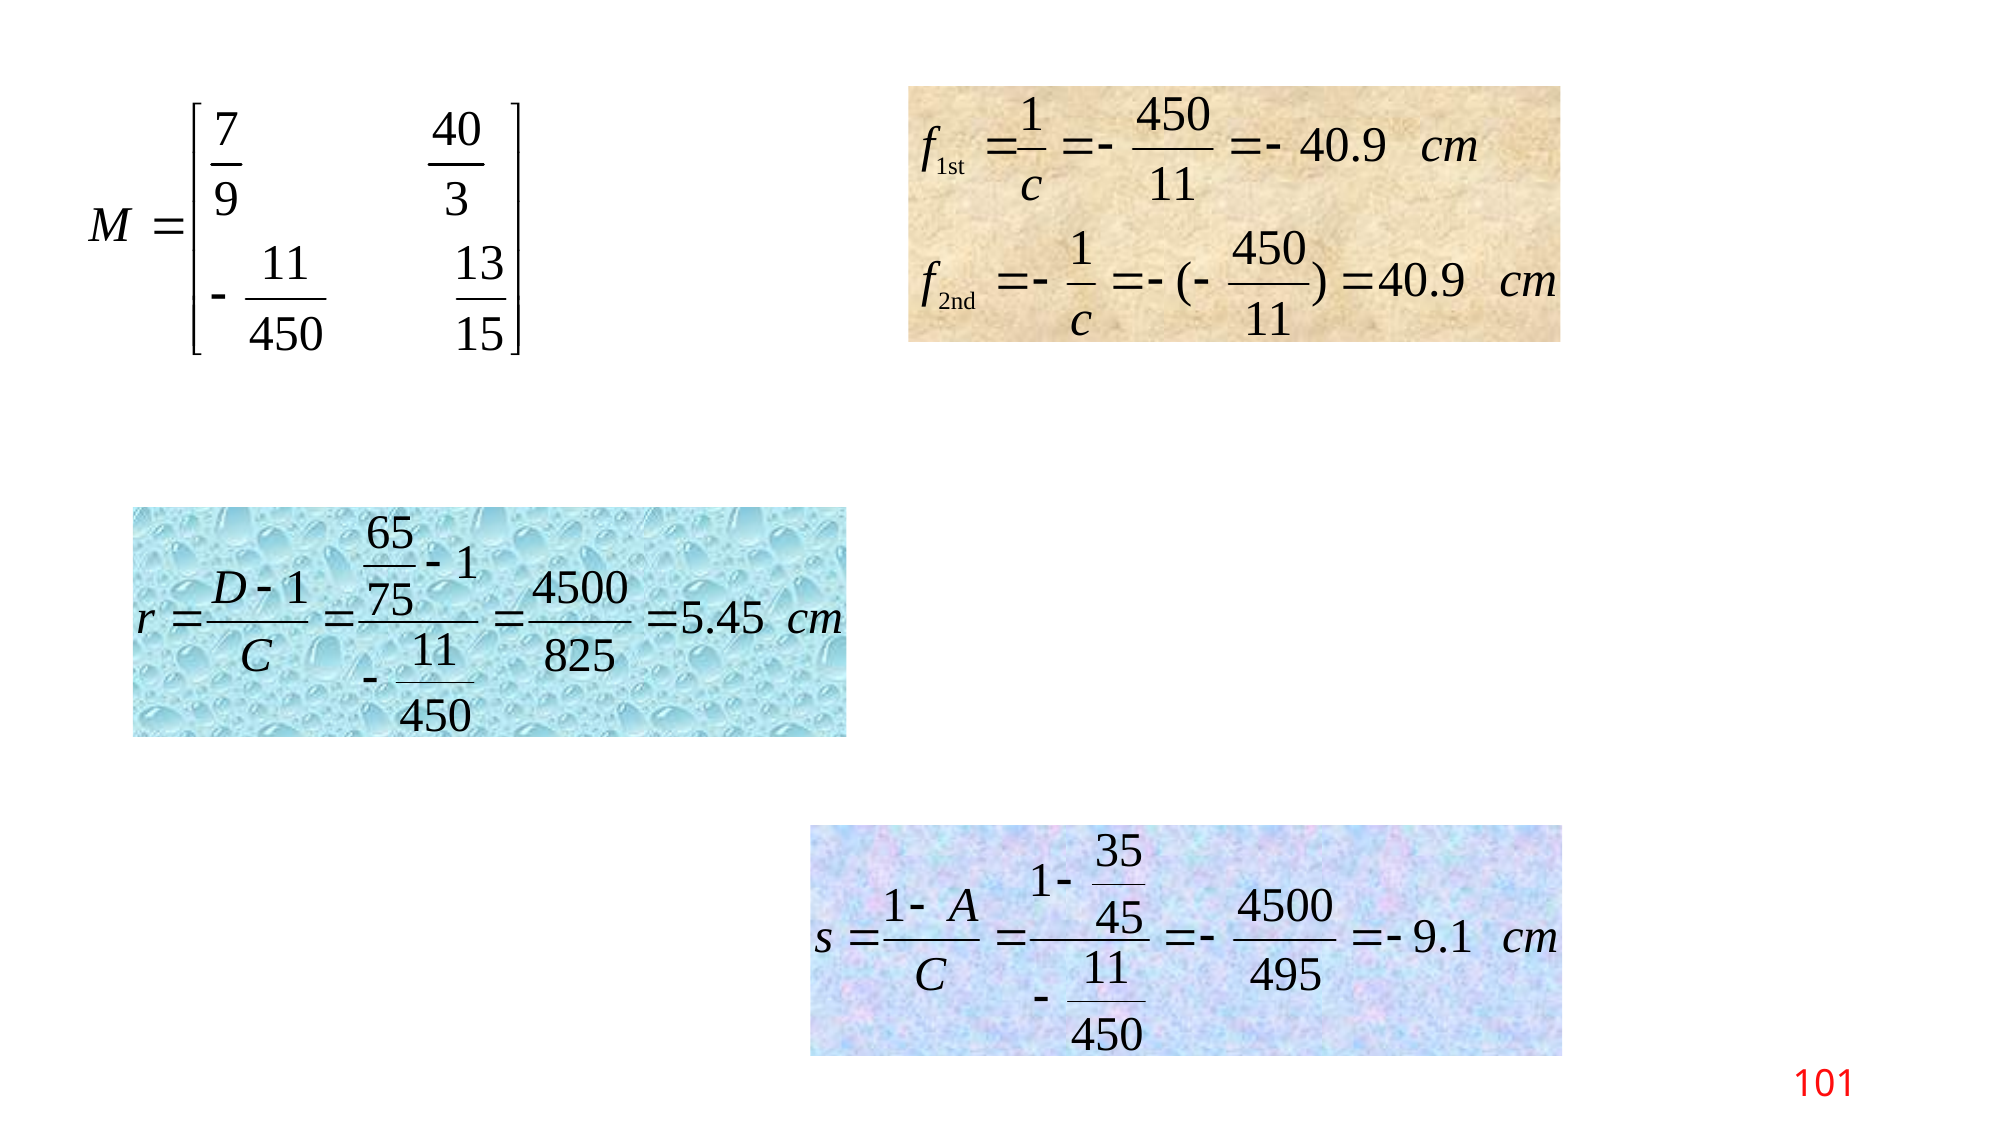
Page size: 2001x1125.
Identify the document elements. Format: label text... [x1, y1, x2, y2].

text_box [132, 506, 847, 737]
slide_number 101 [1777, 1061, 1938, 1107]
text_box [84, 97, 535, 361]
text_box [908, 86, 1561, 342]
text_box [810, 824, 1563, 1056]
